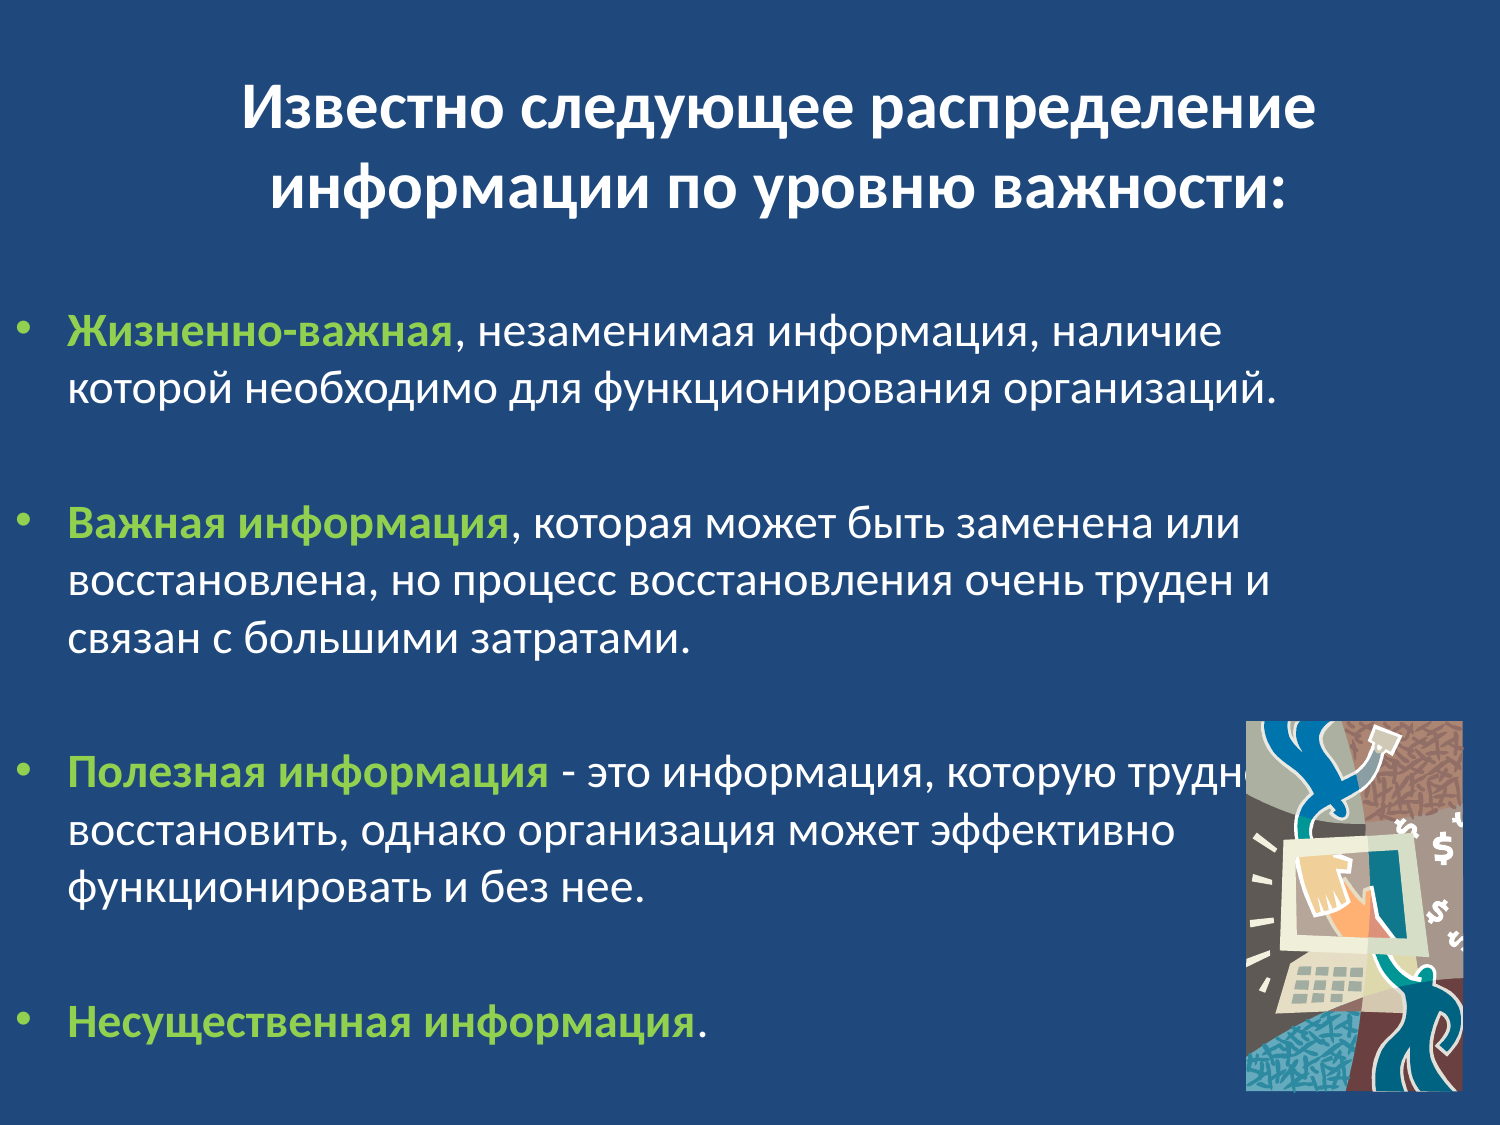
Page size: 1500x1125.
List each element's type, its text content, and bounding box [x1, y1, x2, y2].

list Жизненно-важная, незаменимая информация, наличие которой необходимо для функционирования организаций. Важная информация, которая может быть заменена или восстановлена, но процесс восстановления очень труден и связан с большими затратами. Полезная информация - это информация, которую трудно восстановить, однако организация может эффективно функционировать и без нее. Несущественная информация. [0, 290, 1372, 1064]
text_box Известно следующее распределение информации по уровню важности: [171, 54, 1388, 230]
picture [1245, 715, 1470, 1099]
